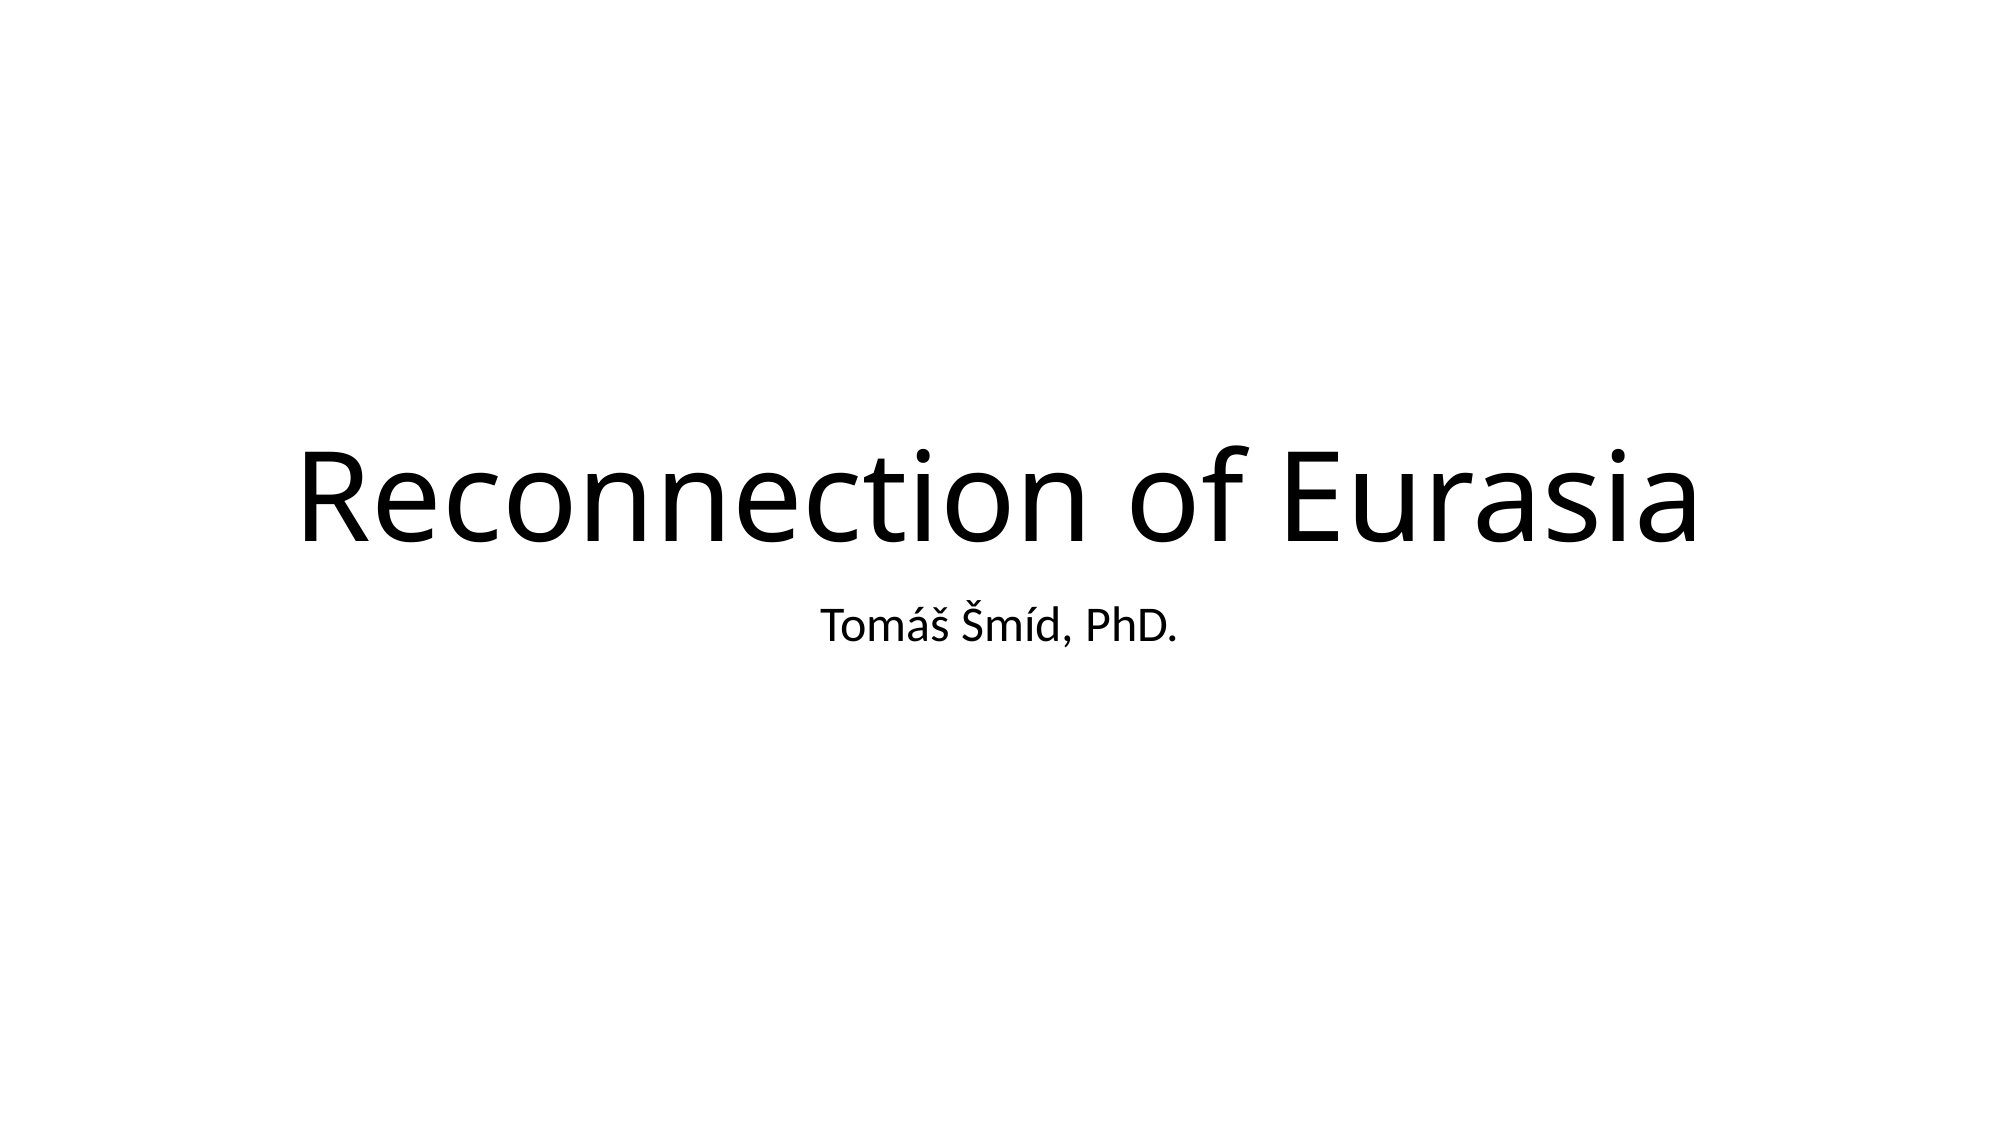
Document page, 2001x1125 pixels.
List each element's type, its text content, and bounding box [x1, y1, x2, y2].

title Reconnection of Eurasia [249, 184, 1750, 576]
subtitle Tomáš Šmíd, PhD. [249, 590, 1750, 863]
